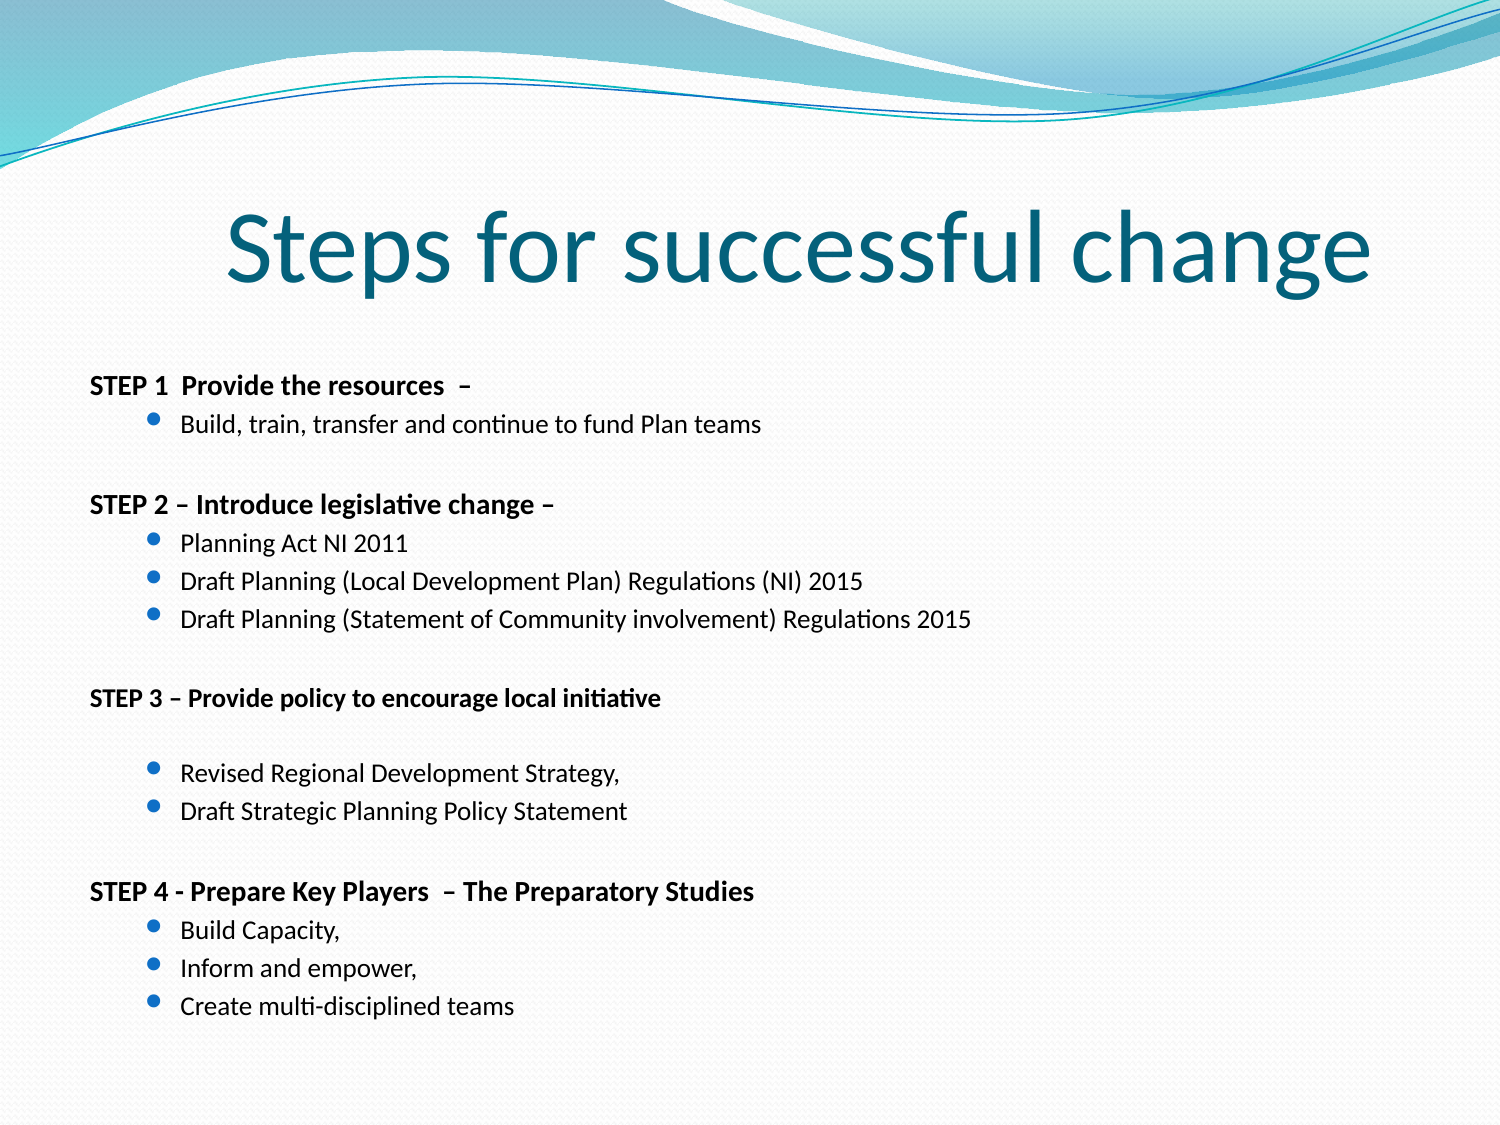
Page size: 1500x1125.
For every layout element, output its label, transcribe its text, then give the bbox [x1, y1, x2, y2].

list STEP 1 Provide the resources – Build, train, transfer and continue to fund Plan teams STEP 2 – Introduce legislative change – Planning Act NI 2011 Draft Planning (Local Development Plan) Regulations (NI) 2015 Draft Planning (Statement of Community involvement) Regulations 2015 STEP 3 – Provide policy to encourage local initiative Revised Regional Development Strategy, Draft Strategic Planning Policy Statement STEP 4 - Prepare Key Players – The Preparatory Studies Build Capacity, Inform and empower, Create multi-disciplined teams [75, 317, 1425, 1038]
title Steps for successful change [75, 115, 1425, 303]
